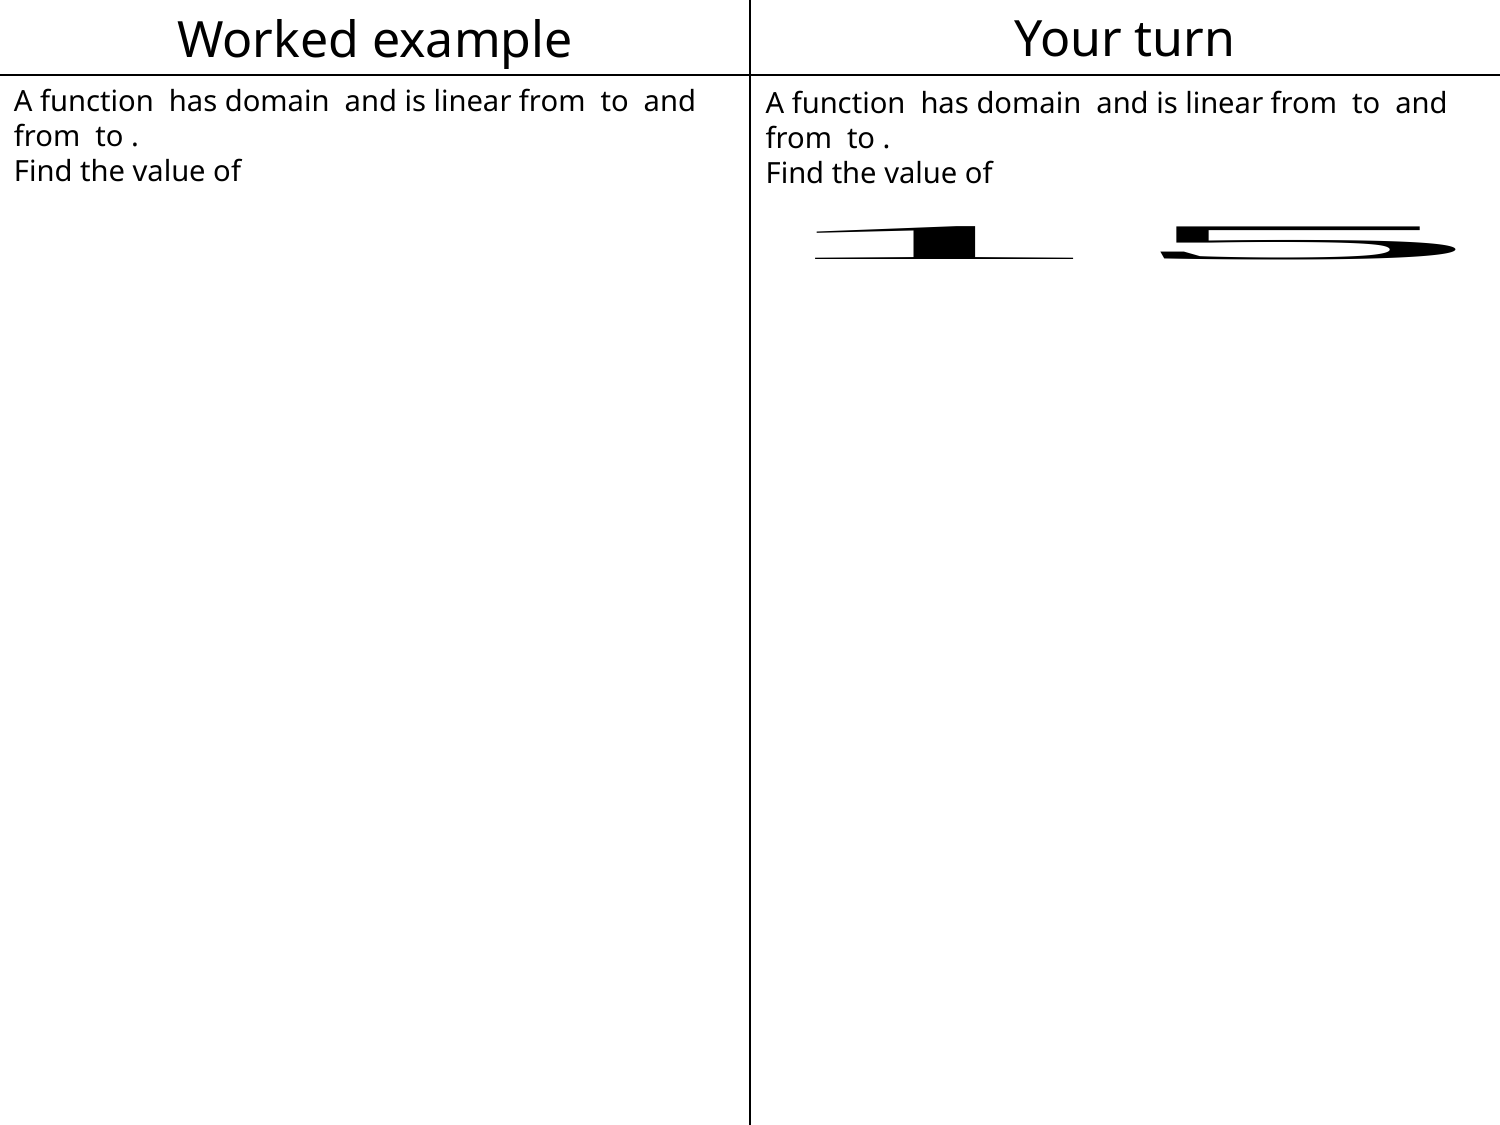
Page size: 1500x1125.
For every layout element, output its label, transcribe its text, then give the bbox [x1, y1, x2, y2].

text_box Your turn [751, 0, 1500, 74]
text_box Worked example [0, 0, 749, 74]
